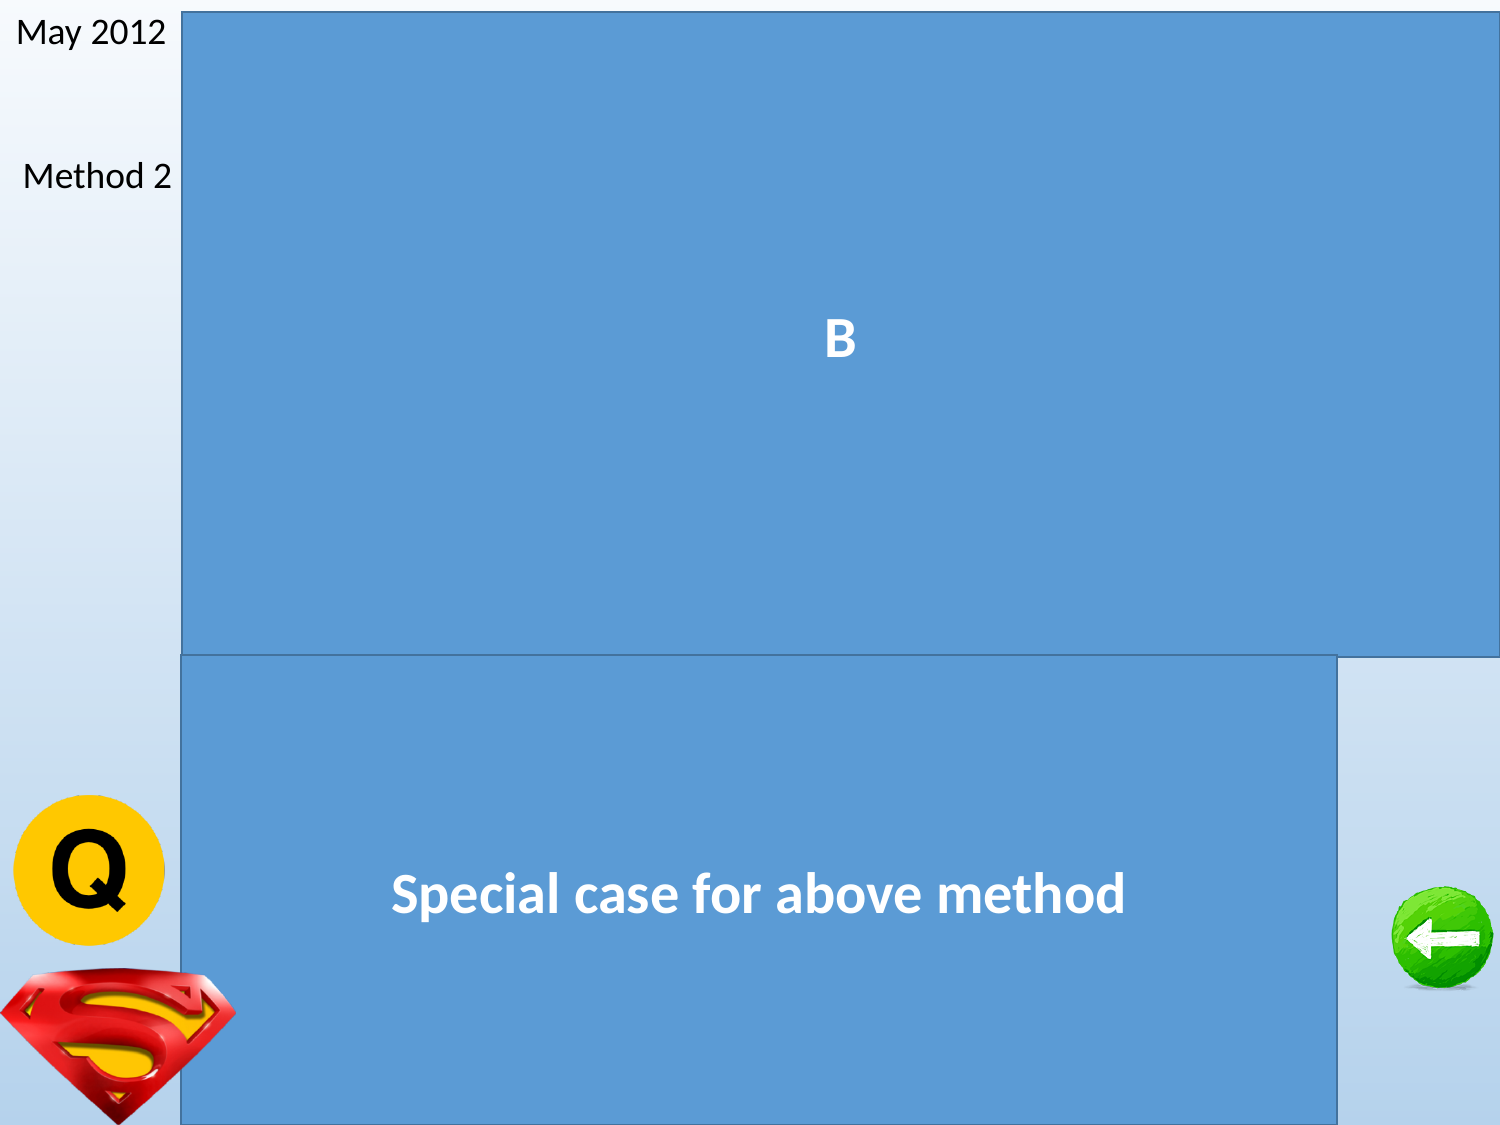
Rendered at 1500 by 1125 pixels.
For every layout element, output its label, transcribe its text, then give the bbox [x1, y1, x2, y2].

text_box May 2012 [1, 0, 182, 60]
picture [1389, 886, 1495, 992]
text_box Special case for above method [236, 657, 1338, 1125]
text_box Method 2 [7, 143, 184, 204]
picture [0, 11, 1500, 1125]
